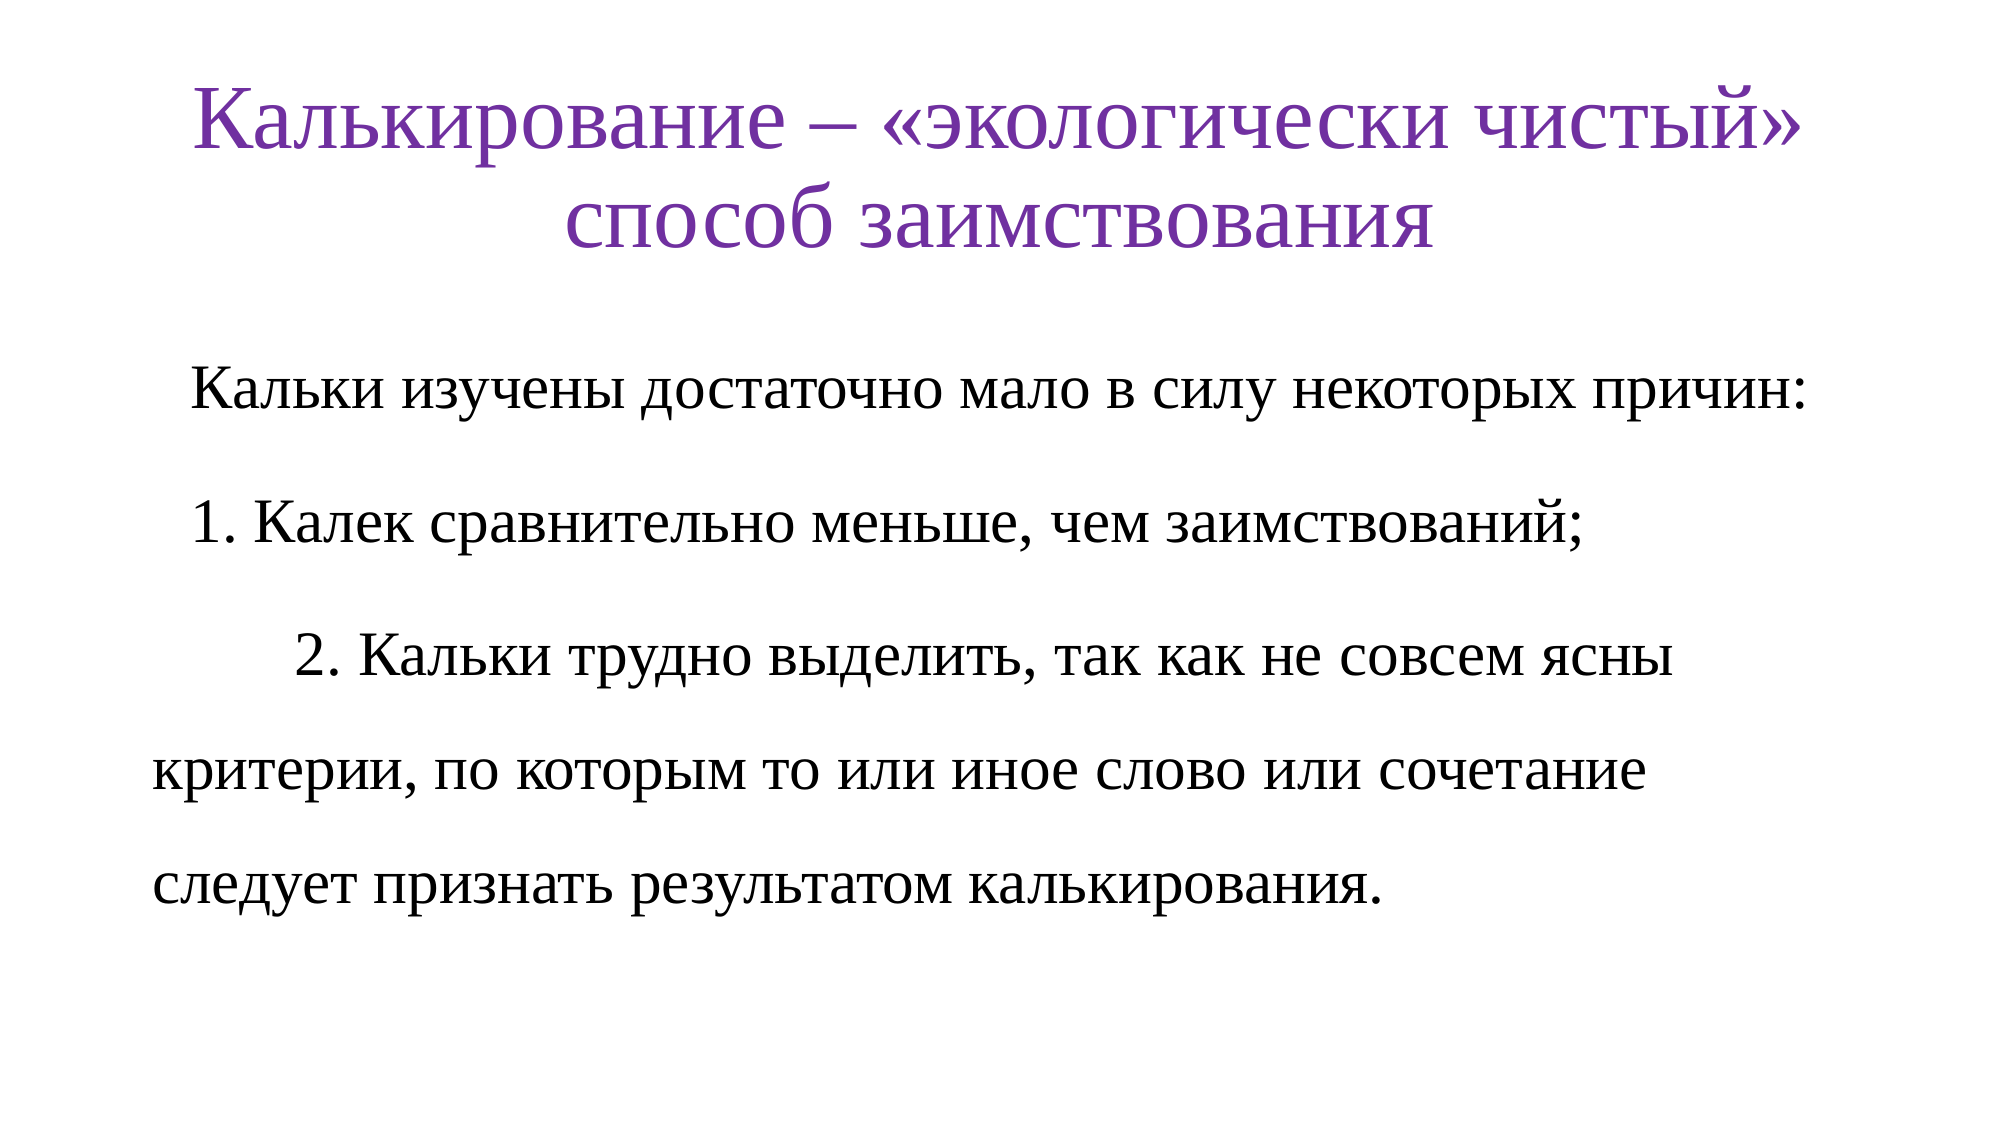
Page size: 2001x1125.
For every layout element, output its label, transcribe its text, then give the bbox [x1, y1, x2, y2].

title Калькирование – «экологически чистый» способ заимствования [137, 59, 1863, 278]
list Кальки изучены достаточно мало в силу некоторых причин: 1. Калек сравнительно меньше, чем заимствований; 2. Кальки трудно выделить, так как не cовсем ясны критерии, по которым то или иное слово или сочетание следует признать результатом калькирования. [137, 299, 1863, 1014]
